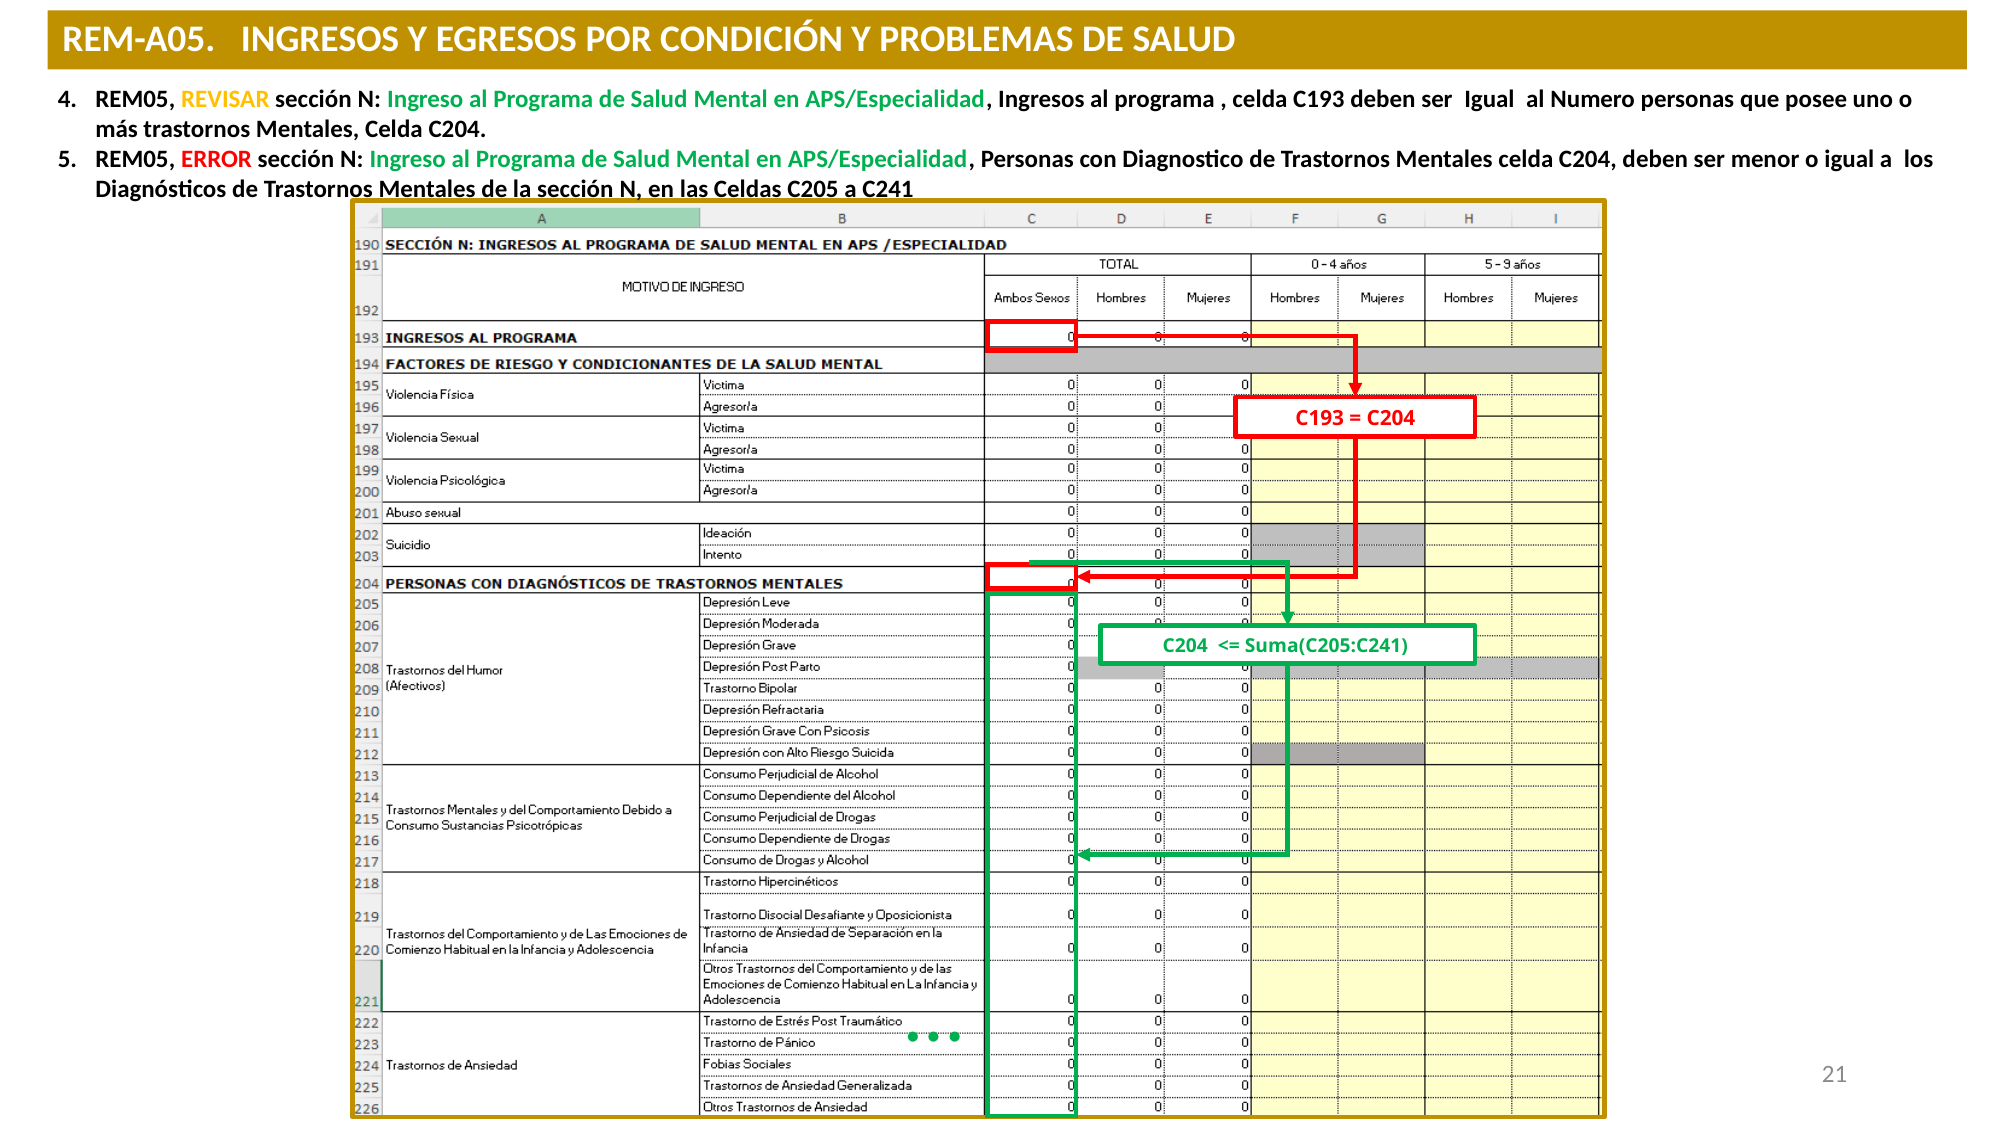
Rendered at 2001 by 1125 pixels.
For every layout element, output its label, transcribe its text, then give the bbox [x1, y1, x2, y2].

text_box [1076, 336, 1356, 397]
slide_number 21 [1603, 1042, 1863, 1103]
text_box REM05, REVISAR sección N: Ingreso al Programa de Salud Mental en APS/Especialidad, Ingresos al programa , celda C193 deben ser Igual al Numero personas que posee uno o más trastornos Mentales, Celda C204. REM05, ERROR sección N: Ingreso al Programa de Salud Mental en APS/Especialidad, Personas con Diagnostico de Trastornos Mentales celda C204, deben ser menor o igual a los Diagnósticos de Trastornos Mentales de la sección N, en las Celdas C205 a C241 [43, 75, 1963, 211]
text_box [1086, 653, 1278, 866]
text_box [1145, 367, 1286, 647]
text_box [1129, 467, 1191, 653]
picture [354, 202, 1603, 1115]
title REM-A05. INGRESOS Y EGRESOS POR CONDICIÓN Y PROBLEMAS DE SALUD [47, 10, 1967, 70]
